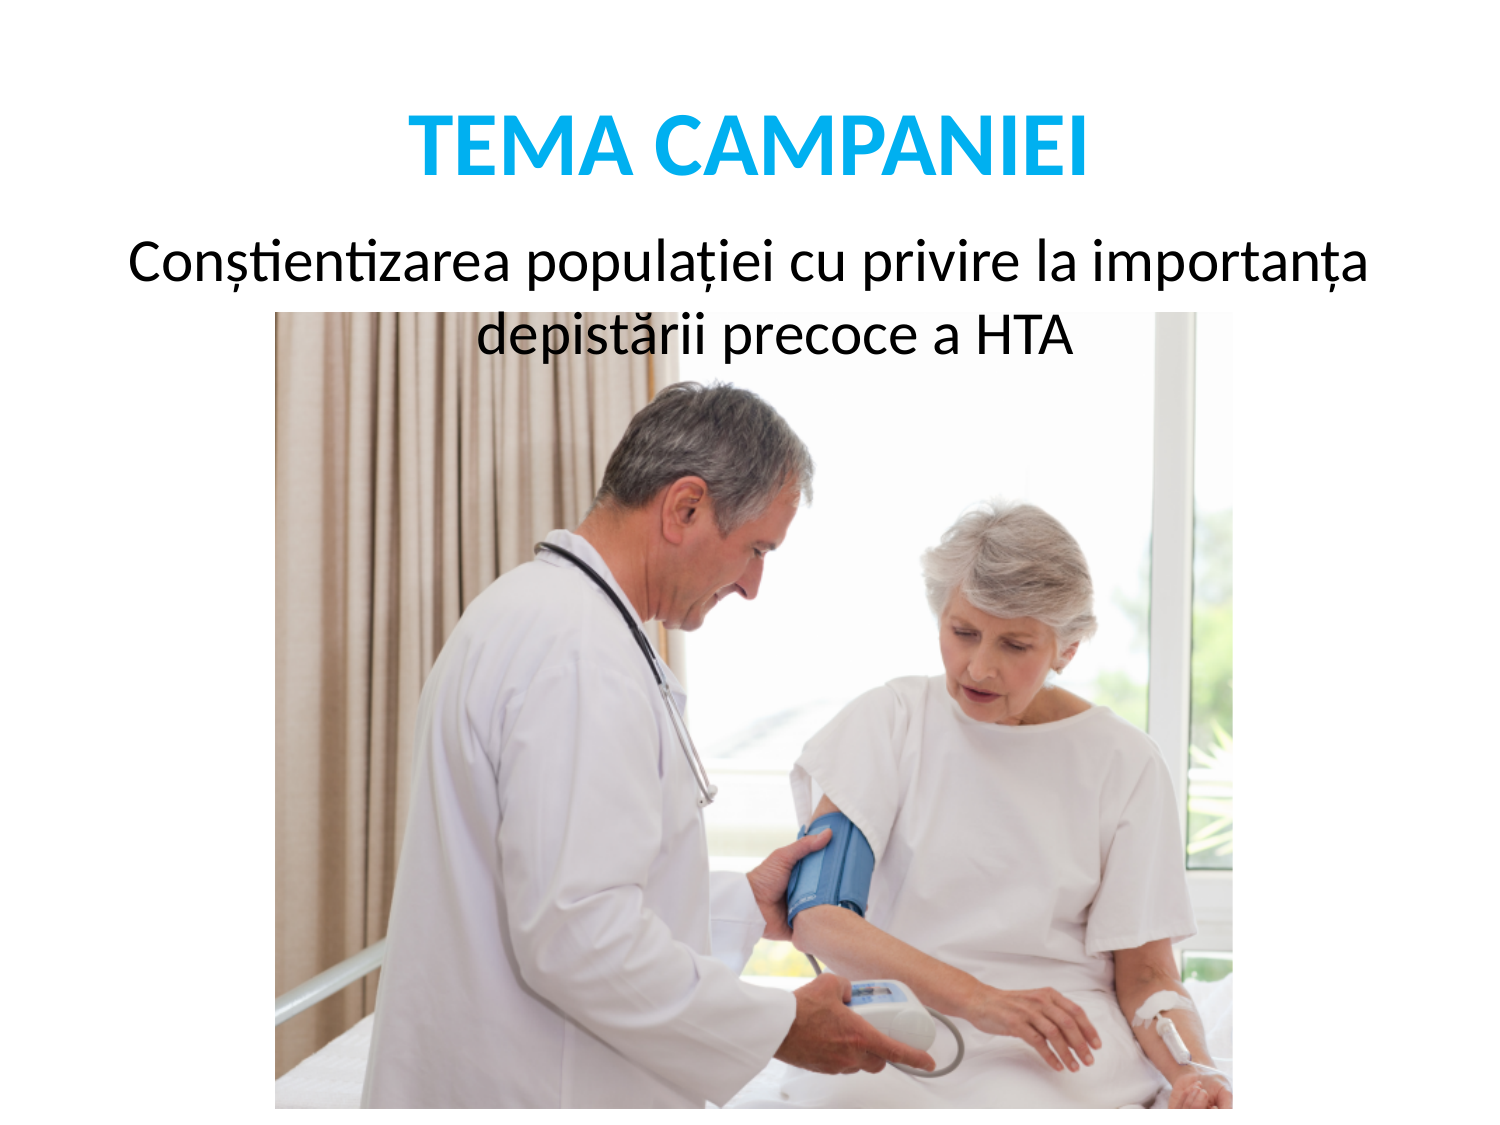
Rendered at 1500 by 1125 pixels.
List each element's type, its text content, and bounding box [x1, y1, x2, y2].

title TEMA CAMPANIEI [75, 45, 1425, 212]
picture [274, 312, 1233, 1109]
list Conştientizarea populaţiei cu privire la importanţa depistării precoce a HTA [75, 212, 1425, 375]
